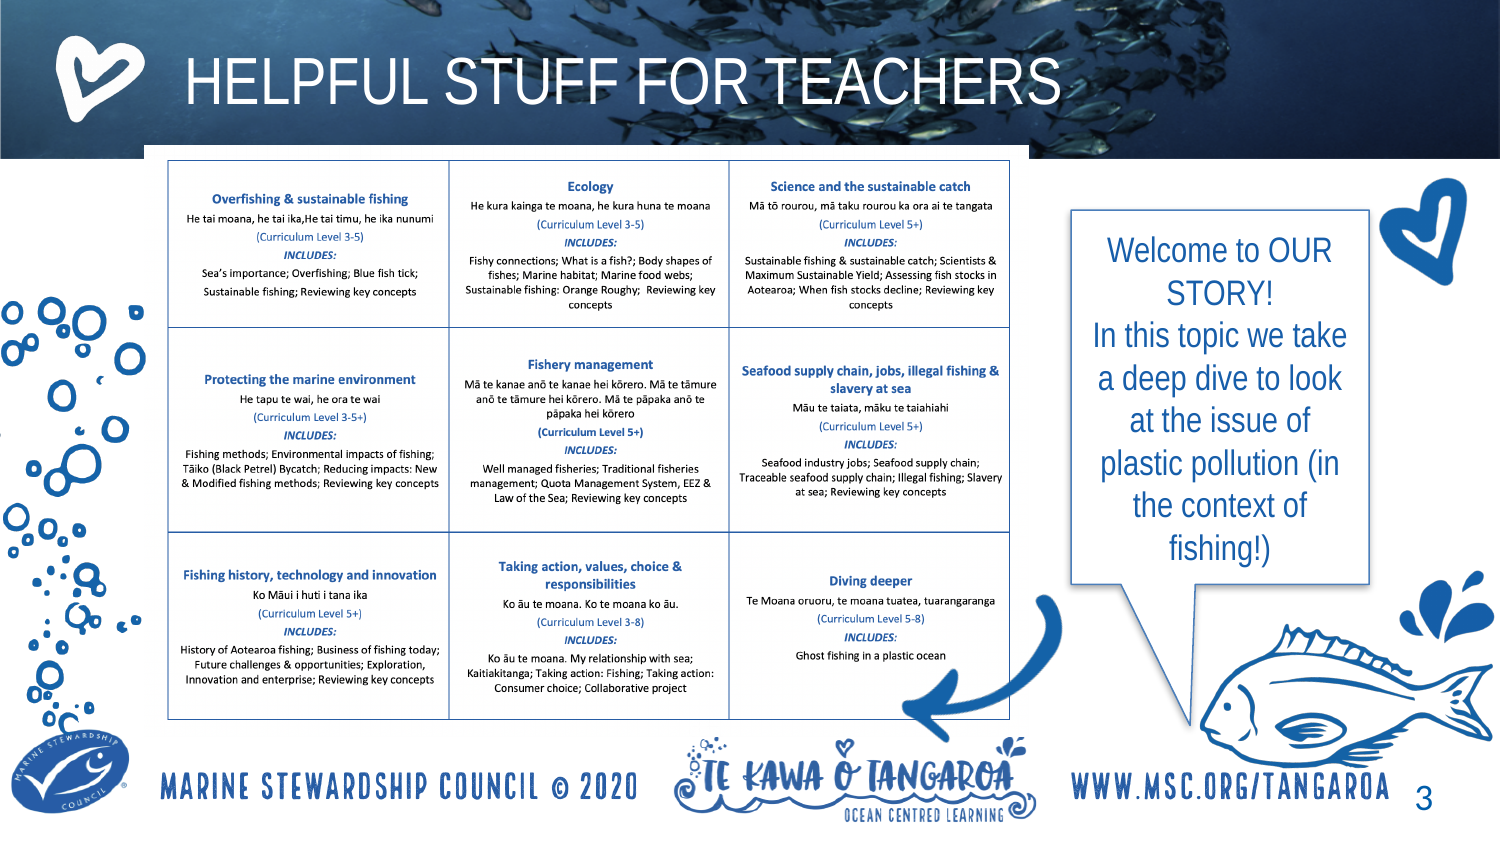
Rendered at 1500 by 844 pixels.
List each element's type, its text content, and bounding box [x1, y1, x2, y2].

picture [0, 0, 1500, 843]
text_box Welcome to OUR STORY! In this topic we take a deep dive to look at the issue of plastic pollution (in the context of fishing!) [1070, 209, 1370, 699]
title HELPFUL STUFF FOR TEACHERS [169, 15, 1425, 140]
